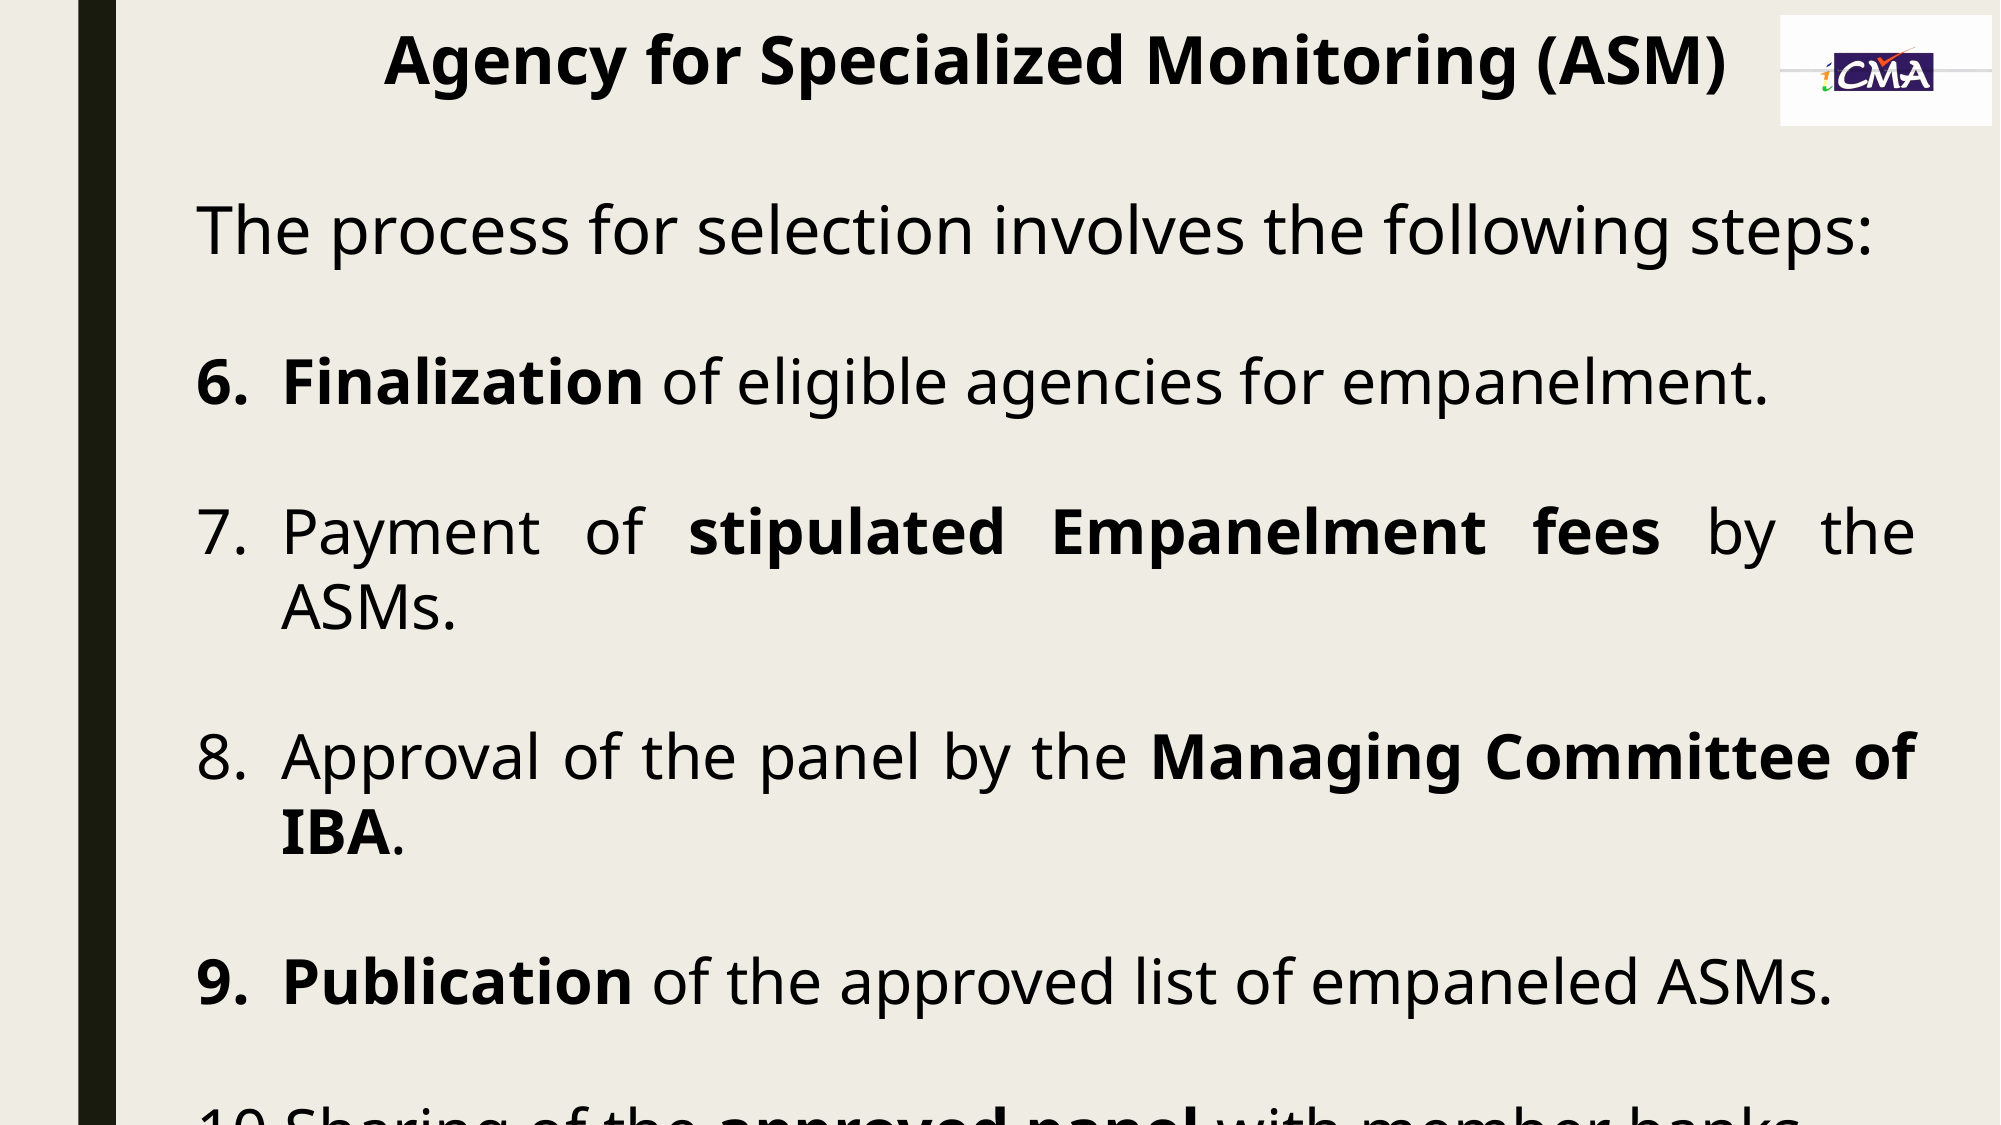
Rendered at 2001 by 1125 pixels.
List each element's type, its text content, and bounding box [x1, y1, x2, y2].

text_box Agency for Specialized Monitoring (ASM) [121, 10, 1992, 106]
text_box The process for selection involves the following steps: Finalization of eligible agencies for empanelment. Payment of stipulated Empanelment fees by the ASMs. Approval of the panel by the Managing Committee of IBA. Publication of the approved list of empaneled ASMs. Sharing of the approved panel with member banks. [181, 180, 1932, 1125]
picture [1780, 15, 1992, 126]
